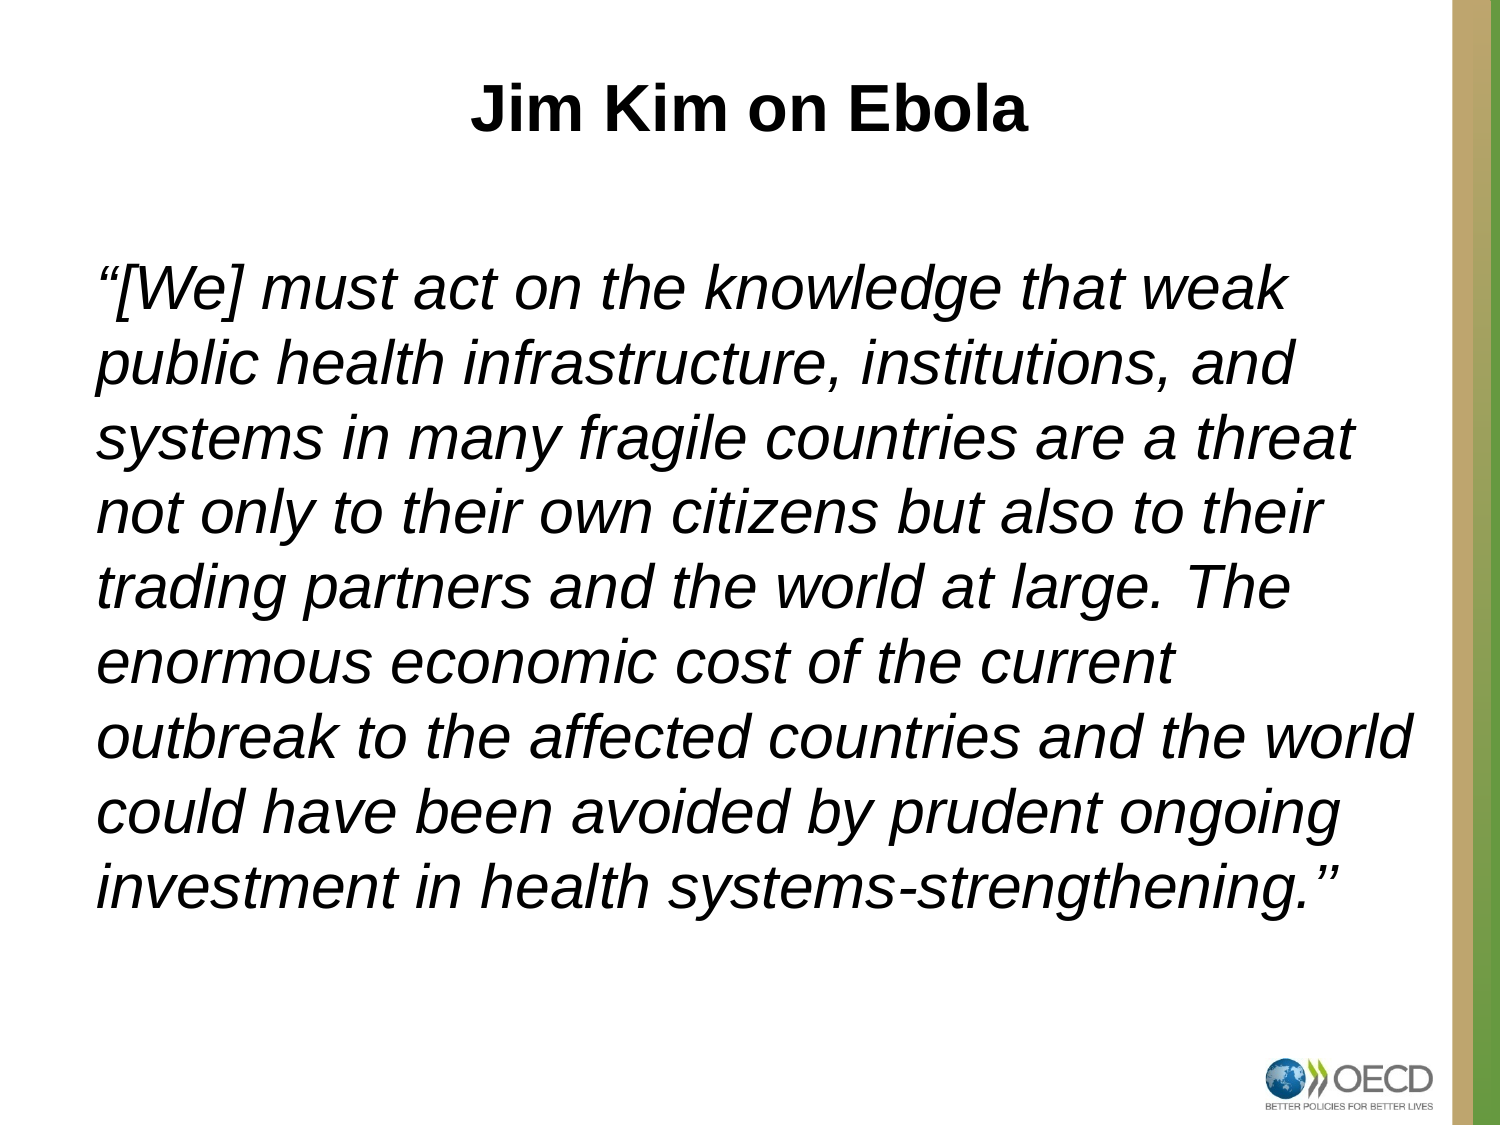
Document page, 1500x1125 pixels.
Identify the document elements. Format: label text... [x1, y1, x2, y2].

list “[We] must act on the knowledge that weak public health infrastructure, institutions, and systems in many fragile countries are a threat not only to their own citizens but also to their trading partners and the world at large. The enormous economic cost of the current outbreak to the affected countries and the world could have been avoided by prudent ongoing investment in health systems-strengthening.’’ [81, 239, 1432, 982]
picture [1265, 1058, 1433, 1110]
title Jim Kim on Ebola [75, 10, 1425, 199]
